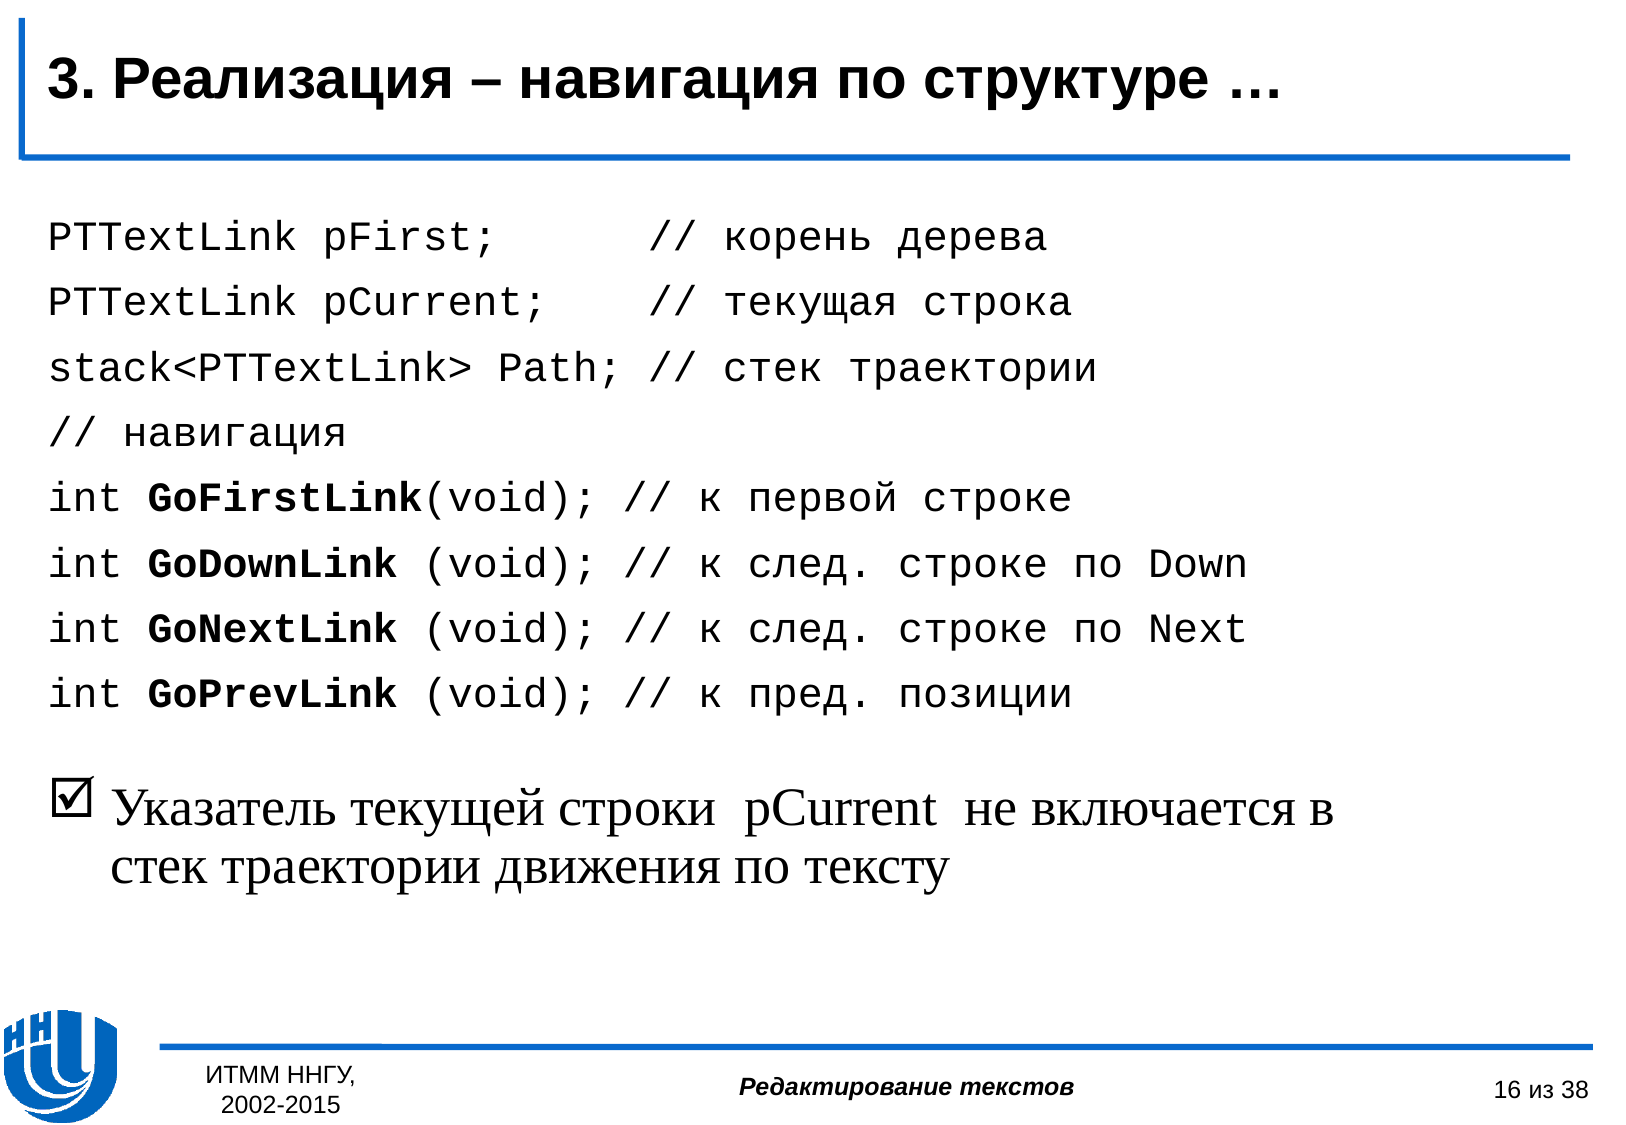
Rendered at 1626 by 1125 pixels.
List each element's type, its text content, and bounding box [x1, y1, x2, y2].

footer Редактирование текстов [587, 1070, 1227, 1114]
text_box ИТММ ННГУ, 2002-2015 [162, 1051, 399, 1094]
text_box Указатель текущей строки pCurrent не включается в стек траектории движения по тексту [32, 771, 1425, 903]
slide_number 16 из 38 [1450, 1051, 1605, 1125]
picture [4, 1010, 117, 1123]
text_box PTTextLink pFirst; // корень дерева PTTextLink pCurrent; // текущая строка stack<PTTextLink> Path; // стек траектории // навигация int GoFirstLink(void); // к первой строке int GoDownLink (void); // к след. строке по Down int GoNextLink (void); // к след. строке по Next int GoPrevLink (void); // к пред. позиции [32, 196, 1425, 724]
text_box 3. Реализация – навигация по структуре … [32, 46, 1435, 118]
